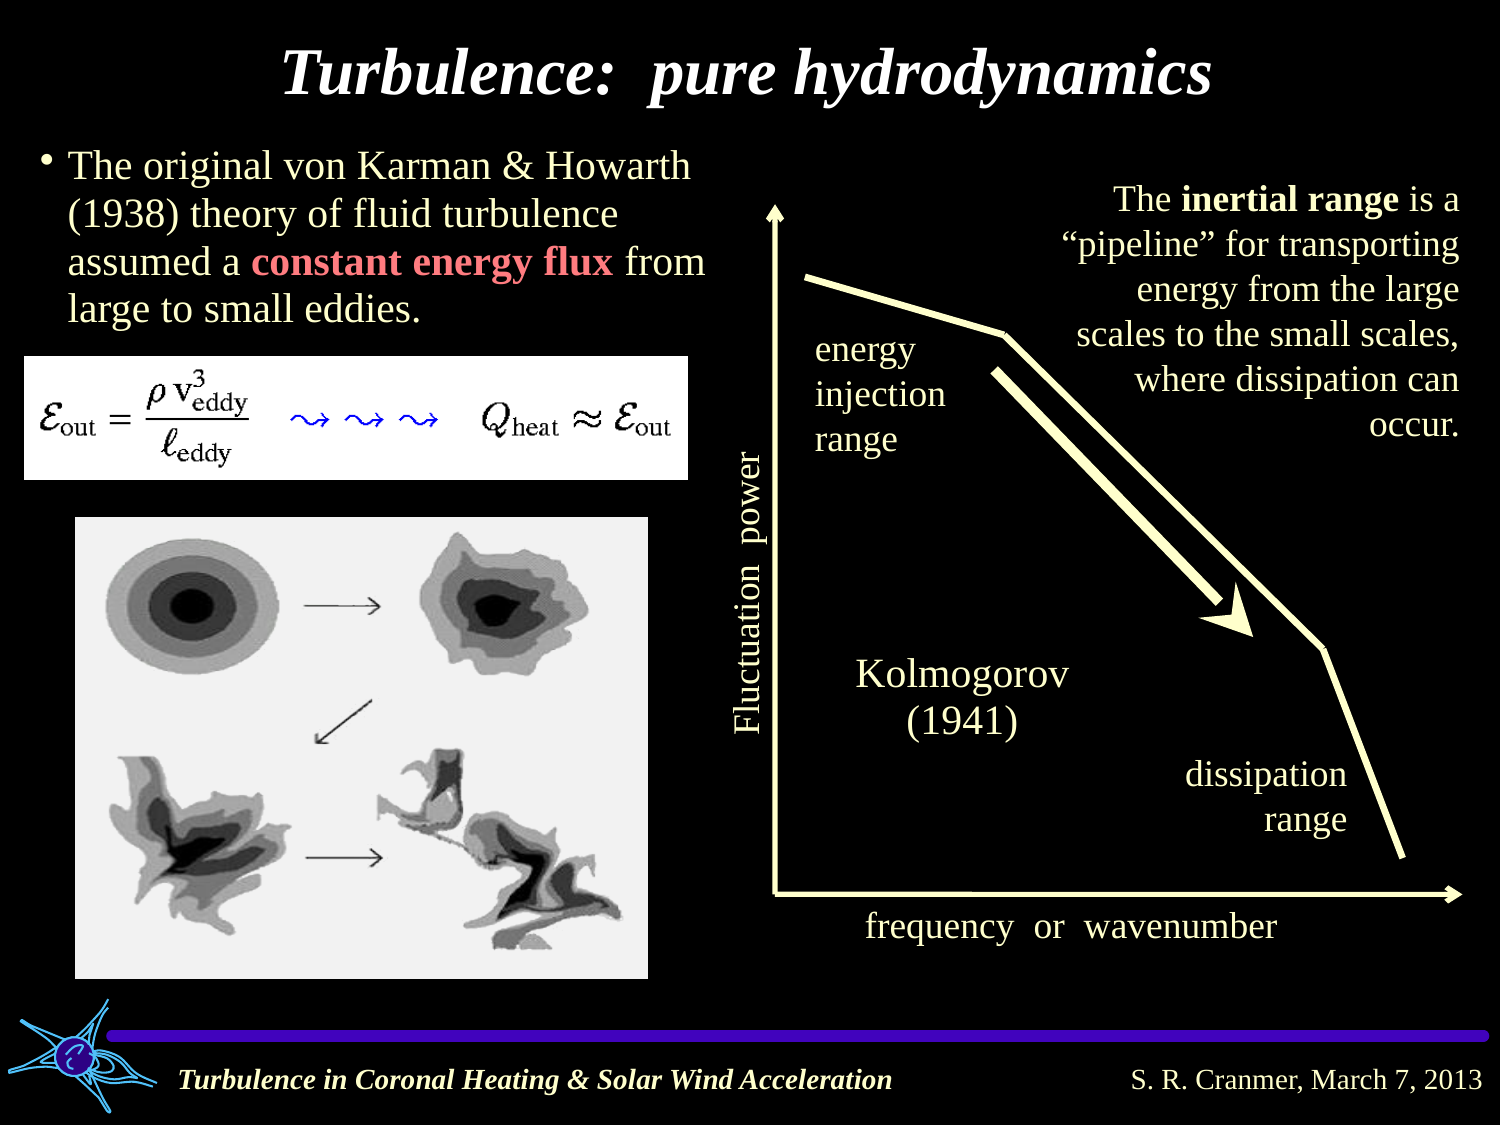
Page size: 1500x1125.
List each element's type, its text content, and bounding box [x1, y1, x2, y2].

picture [74, 516, 648, 980]
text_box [774, 203, 1463, 895]
picture [24, 356, 688, 480]
text_box frequency or wavenumber [849, 903, 1375, 954]
text_box The original von Karman & Howarth (1938) theory of fluid turbulence assumed a constant energy flux from large to small eddies. [24, 134, 725, 340]
text_box Fluctuation power [714, 370, 769, 817]
text_box The inertial range is a “pipeline” for transporting energy from the large scales to the small scales, where dissipation can occur. [1037, 166, 1475, 452]
text_box Turbulence: pure hydrodynamics [18, 10, 1475, 125]
